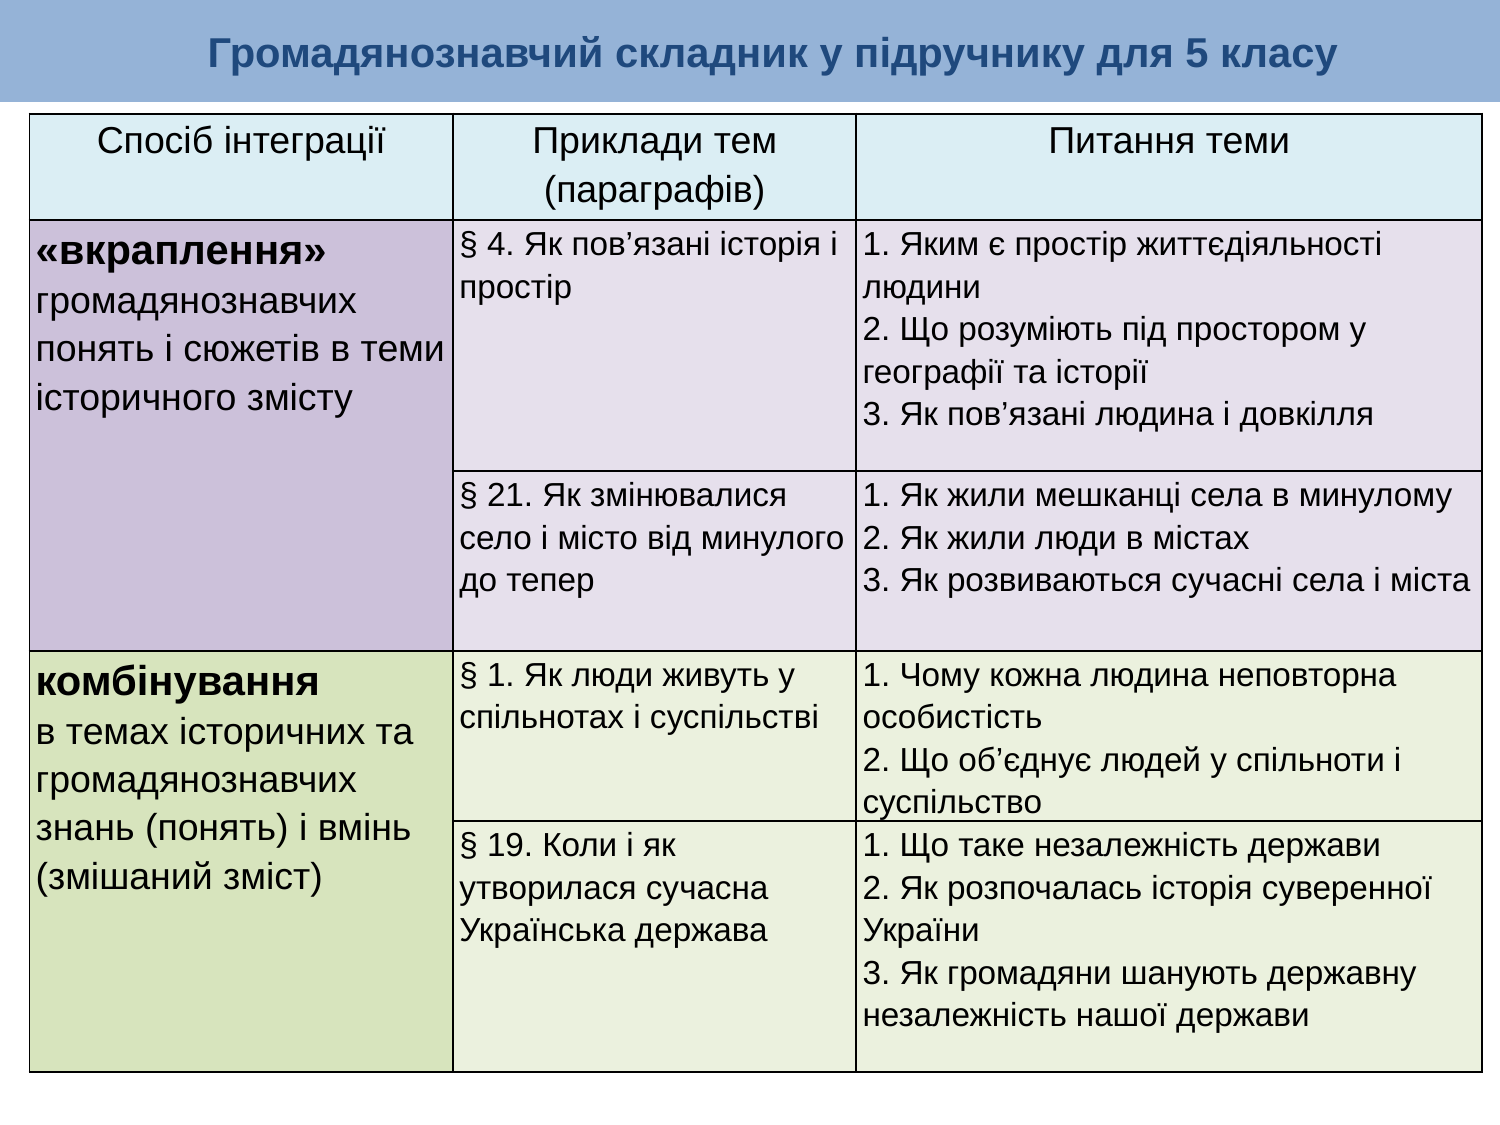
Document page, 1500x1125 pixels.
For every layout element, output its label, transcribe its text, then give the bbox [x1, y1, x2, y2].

table_cell 1. Чому кожна людина неповторна особистість 2. Що об’єднує людей у спільноти і суспільство [857, 652, 1481, 820]
title Громадянознавчий складник у підручнику для 5 класу [0, 0, 1500, 102]
table_cell § 21. Як змінювалися село і місто від минулого до тепер [454, 472, 855, 650]
table_cell 1. Яким є простір життєдіяльності людини 2. Що розуміють під простором у географії та історії 3. Як пов’язані людина і довкілля [857, 221, 1481, 470]
table_cell § 4. Як пов’язані історія і простір [454, 221, 855, 470]
table_header Спосіб інтеграції [30, 115, 452, 219]
table_cell «вкраплення» громадянознавчих понять і сюжетів в теми історичного змісту [30, 221, 452, 650]
table_header Питання теми [857, 115, 1481, 219]
table_cell комбінування в темах історичних та громадянознавчих знань (понять) і вмінь (змішаний зміст) [30, 652, 452, 1071]
table_cell § 1. Як люди живуть у спільнотах і суспільстві [454, 652, 855, 820]
table_header Приклади тем (параграфів) [454, 115, 855, 219]
table_cell 1. Як жили мешканці села в минулому 2. Як жили люди в містах 3. Як розвиваються сучасні села і міста [857, 472, 1481, 650]
list [29, 1073, 1459, 1083]
table_cell 1. Що таке незалежність держави 2. Як розпочалась історія суверенної України 3. Як громадяни шанують державну незалежність нашої держави [857, 822, 1481, 1071]
table_cell § 19. Коли і як утворилася сучасна Українська держава [454, 822, 855, 1071]
